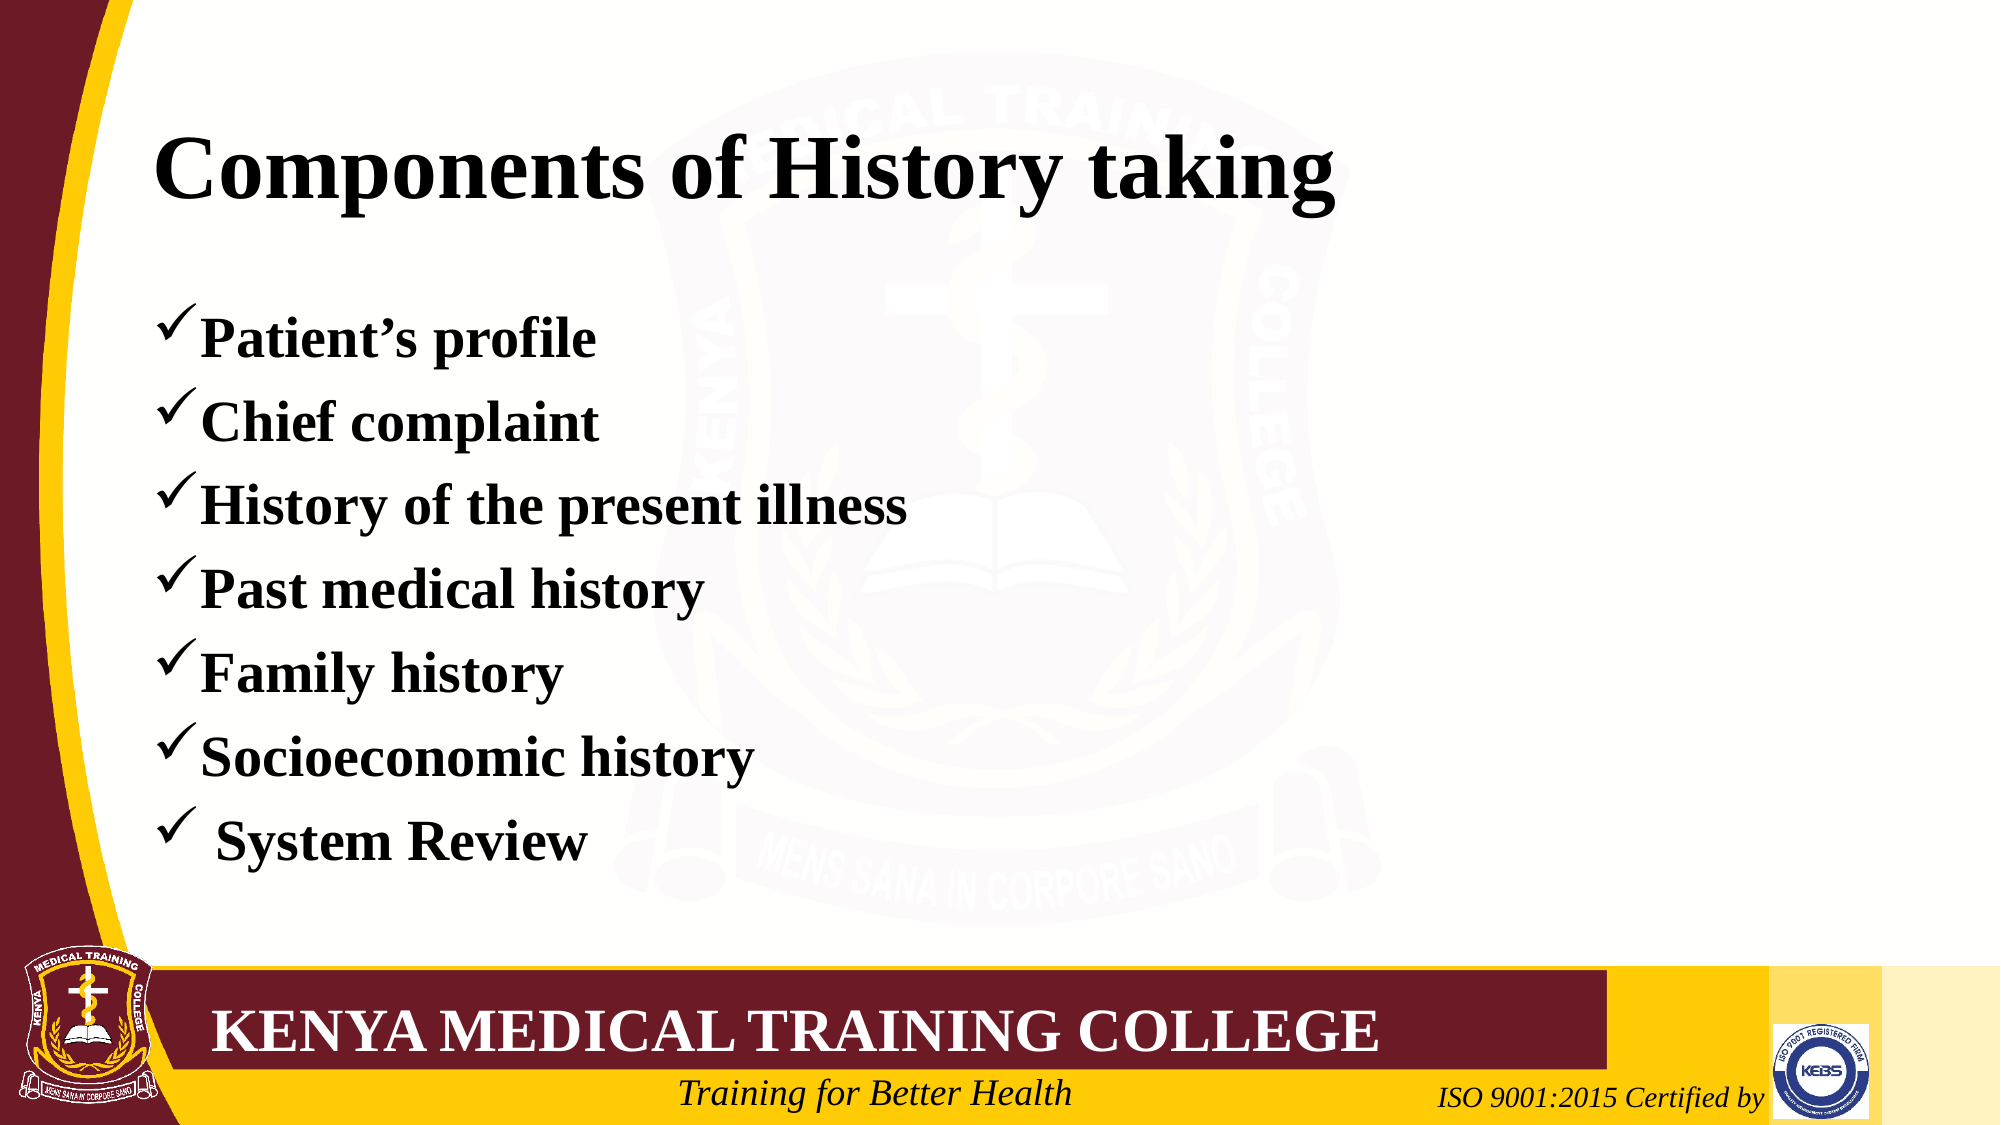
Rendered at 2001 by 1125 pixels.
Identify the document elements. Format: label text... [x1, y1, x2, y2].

title Components of History taking [137, 59, 1863, 278]
picture [0, 0, 2000, 1125]
list Patient’s profile Chief complaint History of the present illness Past medical history Family history Socioeconomic history System Review [137, 299, 1863, 1014]
